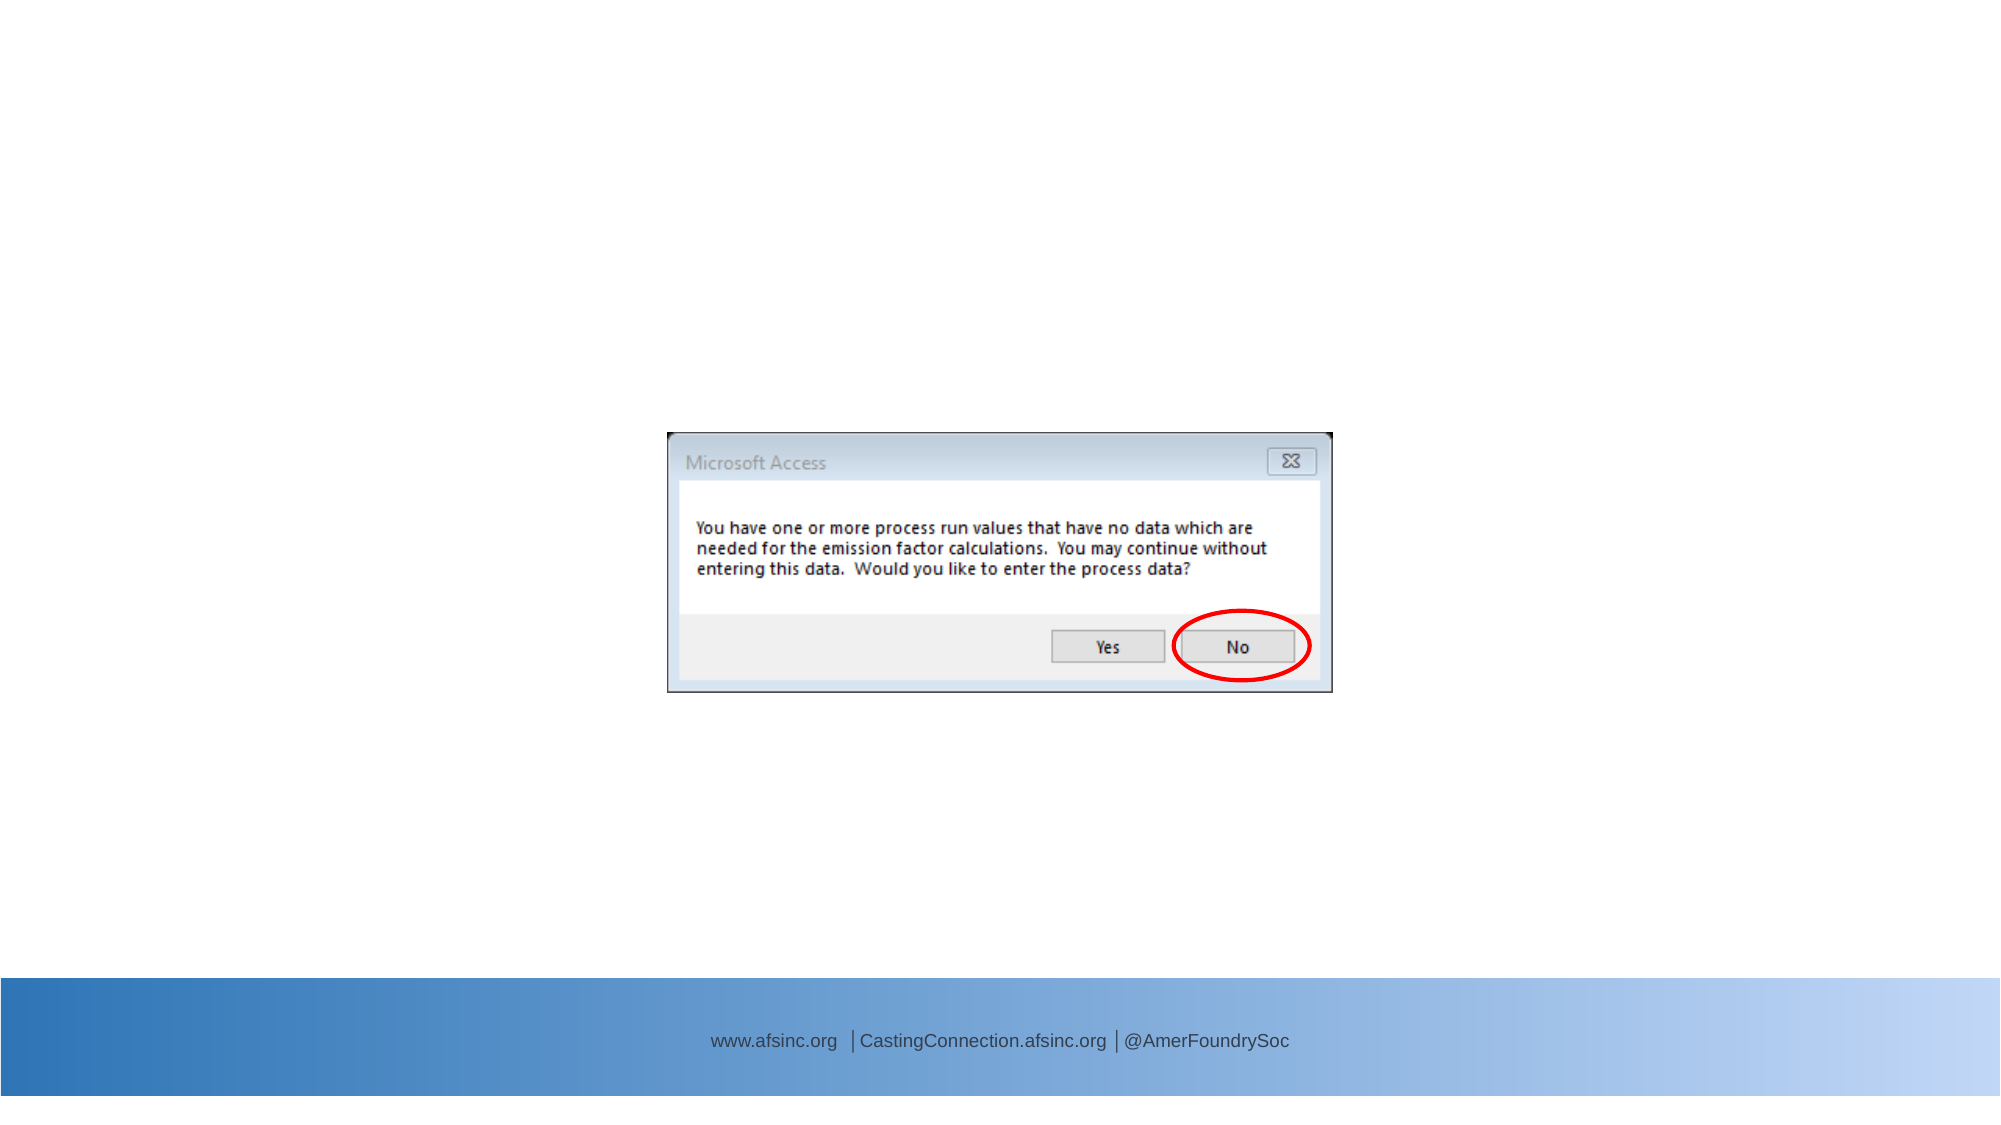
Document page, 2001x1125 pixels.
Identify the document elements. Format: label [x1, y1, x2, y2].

picture [666, 432, 1334, 693]
